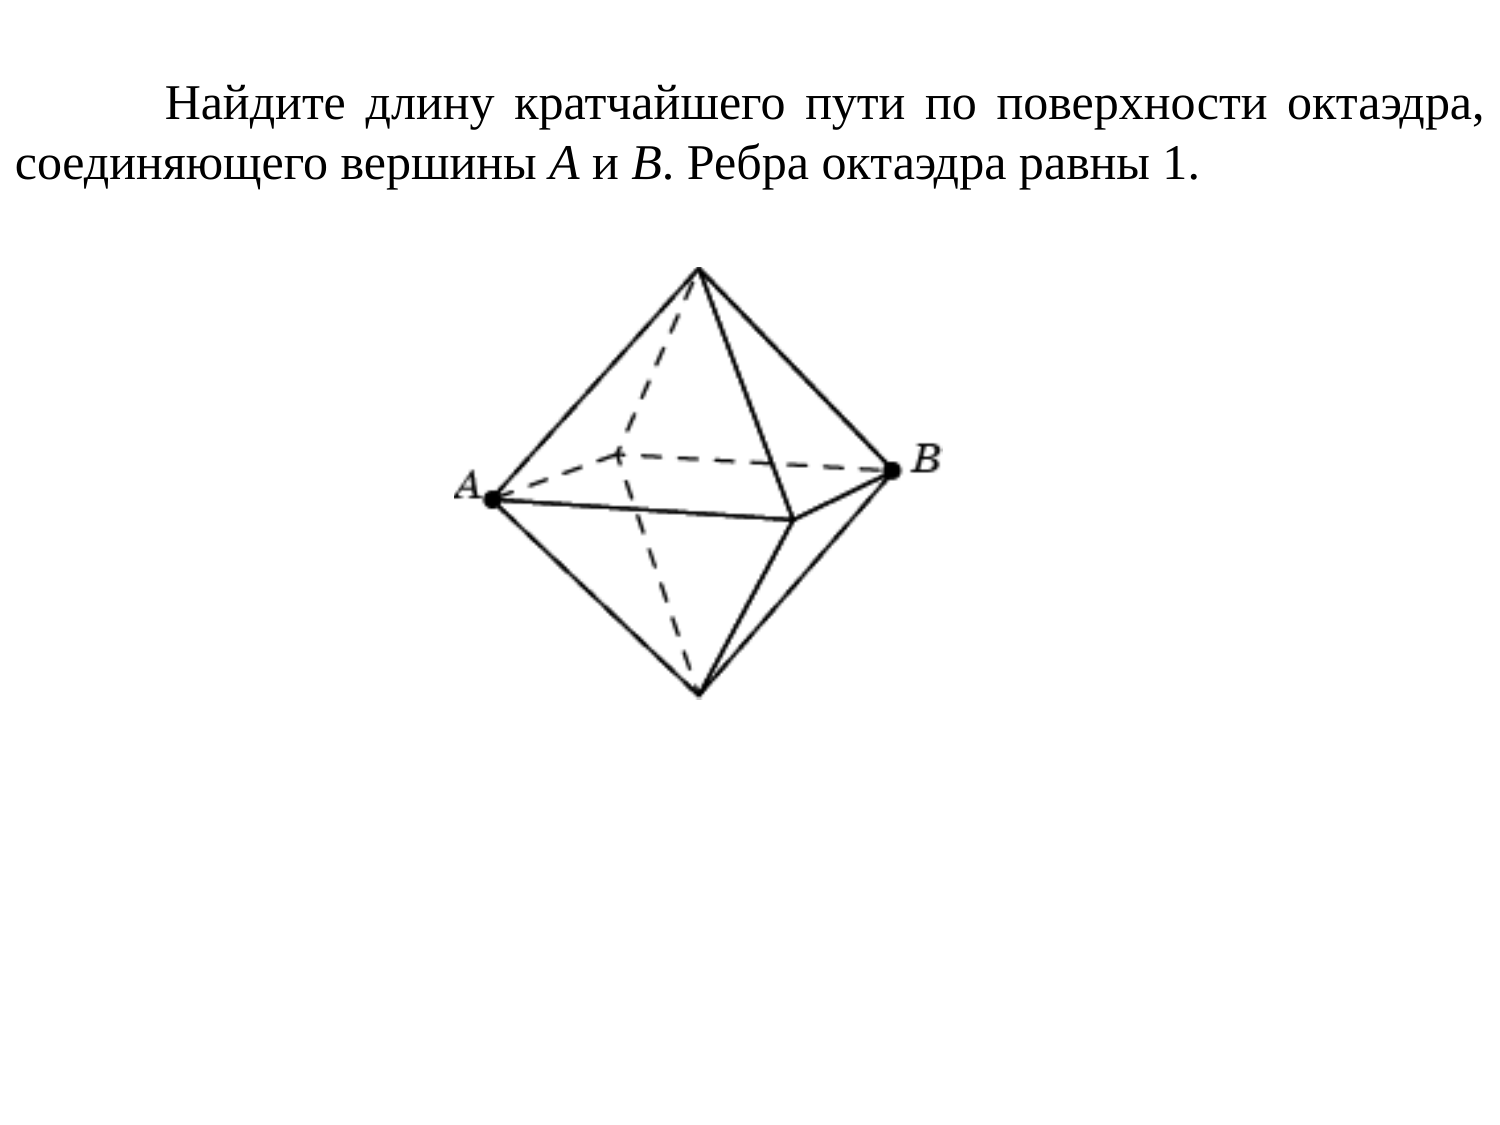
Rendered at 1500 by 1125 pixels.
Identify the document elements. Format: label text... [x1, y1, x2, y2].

text_box Найдите длину кратчайшего пути по поверхности октаэдра, соединяющего вершины A и B. Ребра октаэдра равны 1. [0, 62, 1500, 198]
picture [454, 266, 943, 700]
